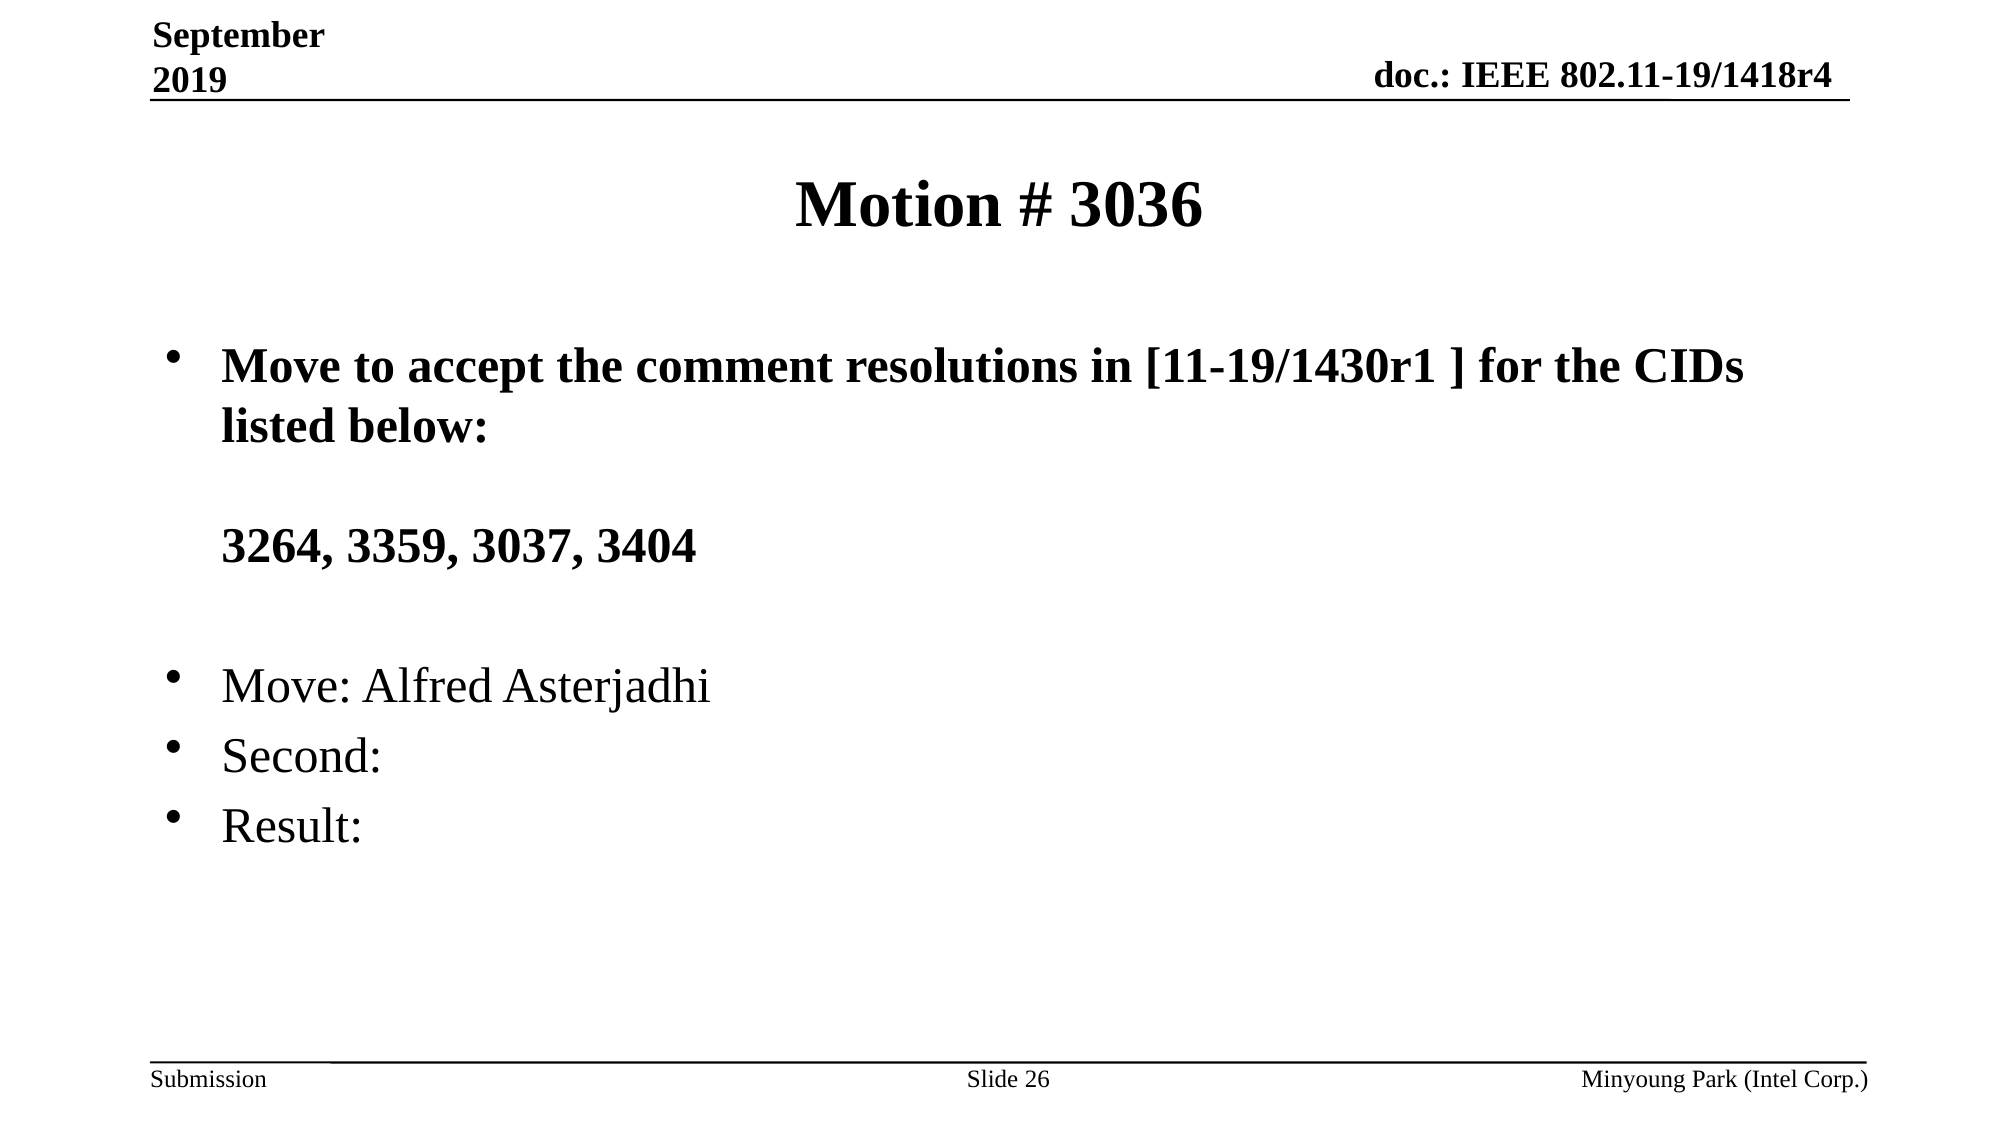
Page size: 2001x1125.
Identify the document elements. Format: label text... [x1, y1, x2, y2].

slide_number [152, 54, 347, 101]
footer Minyoung Park (Intel Corp.) [1266, 1061, 1869, 1093]
slide_number Slide 26 [964, 1061, 1053, 1093]
list Move to accept the comment resolutions in [11-19/1430r1 ] for the CIDs listed below: 3264, 3359, 3037, 3404 Move: Alfred Asterjadhi Second: Result: [150, 324, 1850, 1000]
title Motion # 3036 [150, 112, 1850, 288]
